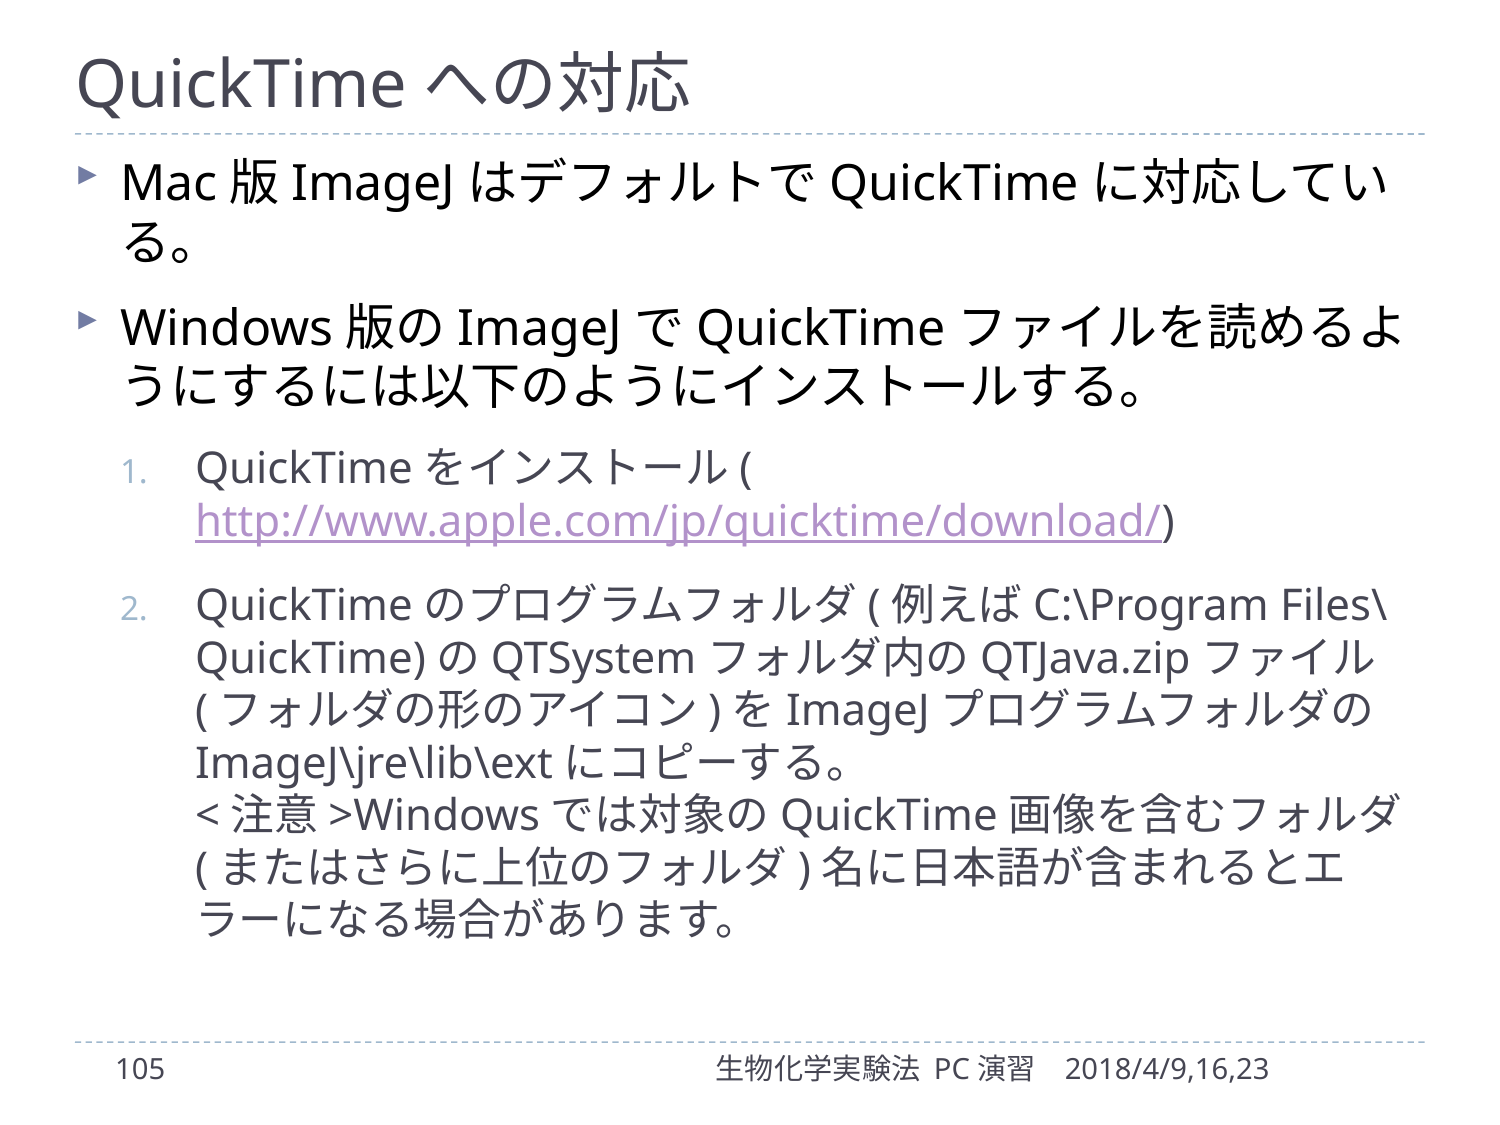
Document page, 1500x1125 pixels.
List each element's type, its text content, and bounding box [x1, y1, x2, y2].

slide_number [1051, 1042, 1426, 1103]
slide_number 105 [100, 1042, 426, 1103]
title QuickTimeへの対応 [75, 24, 1425, 121]
list Mac版ImageJはデフォルトでQuickTimeに対応している。 Windows版のImageJでQuickTimeファイルを読めるようにするには以下のようにインストールする。 QuickTimeをインストール(http://www.apple.com/jp/quicktime/download/) QuickTimeのプログラムフォルダ(例えばC:\Program Files\QuickTime)のQTSystemフォルダ内のQTJava.zipファイル(フォルダの形のアイコン)をImageJプログラムフォルダのImageJ\jre\lib\extにコピーする。 <注意>Windowsでは対象のQuickTime画像を含むフォルダ(またはさらに上位のフォルダ)名に日本語が含まれるとエラーになる場合があります。 [75, 149, 1425, 1028]
footer 生物化学実験法 PC演習 [475, 1042, 1051, 1103]
